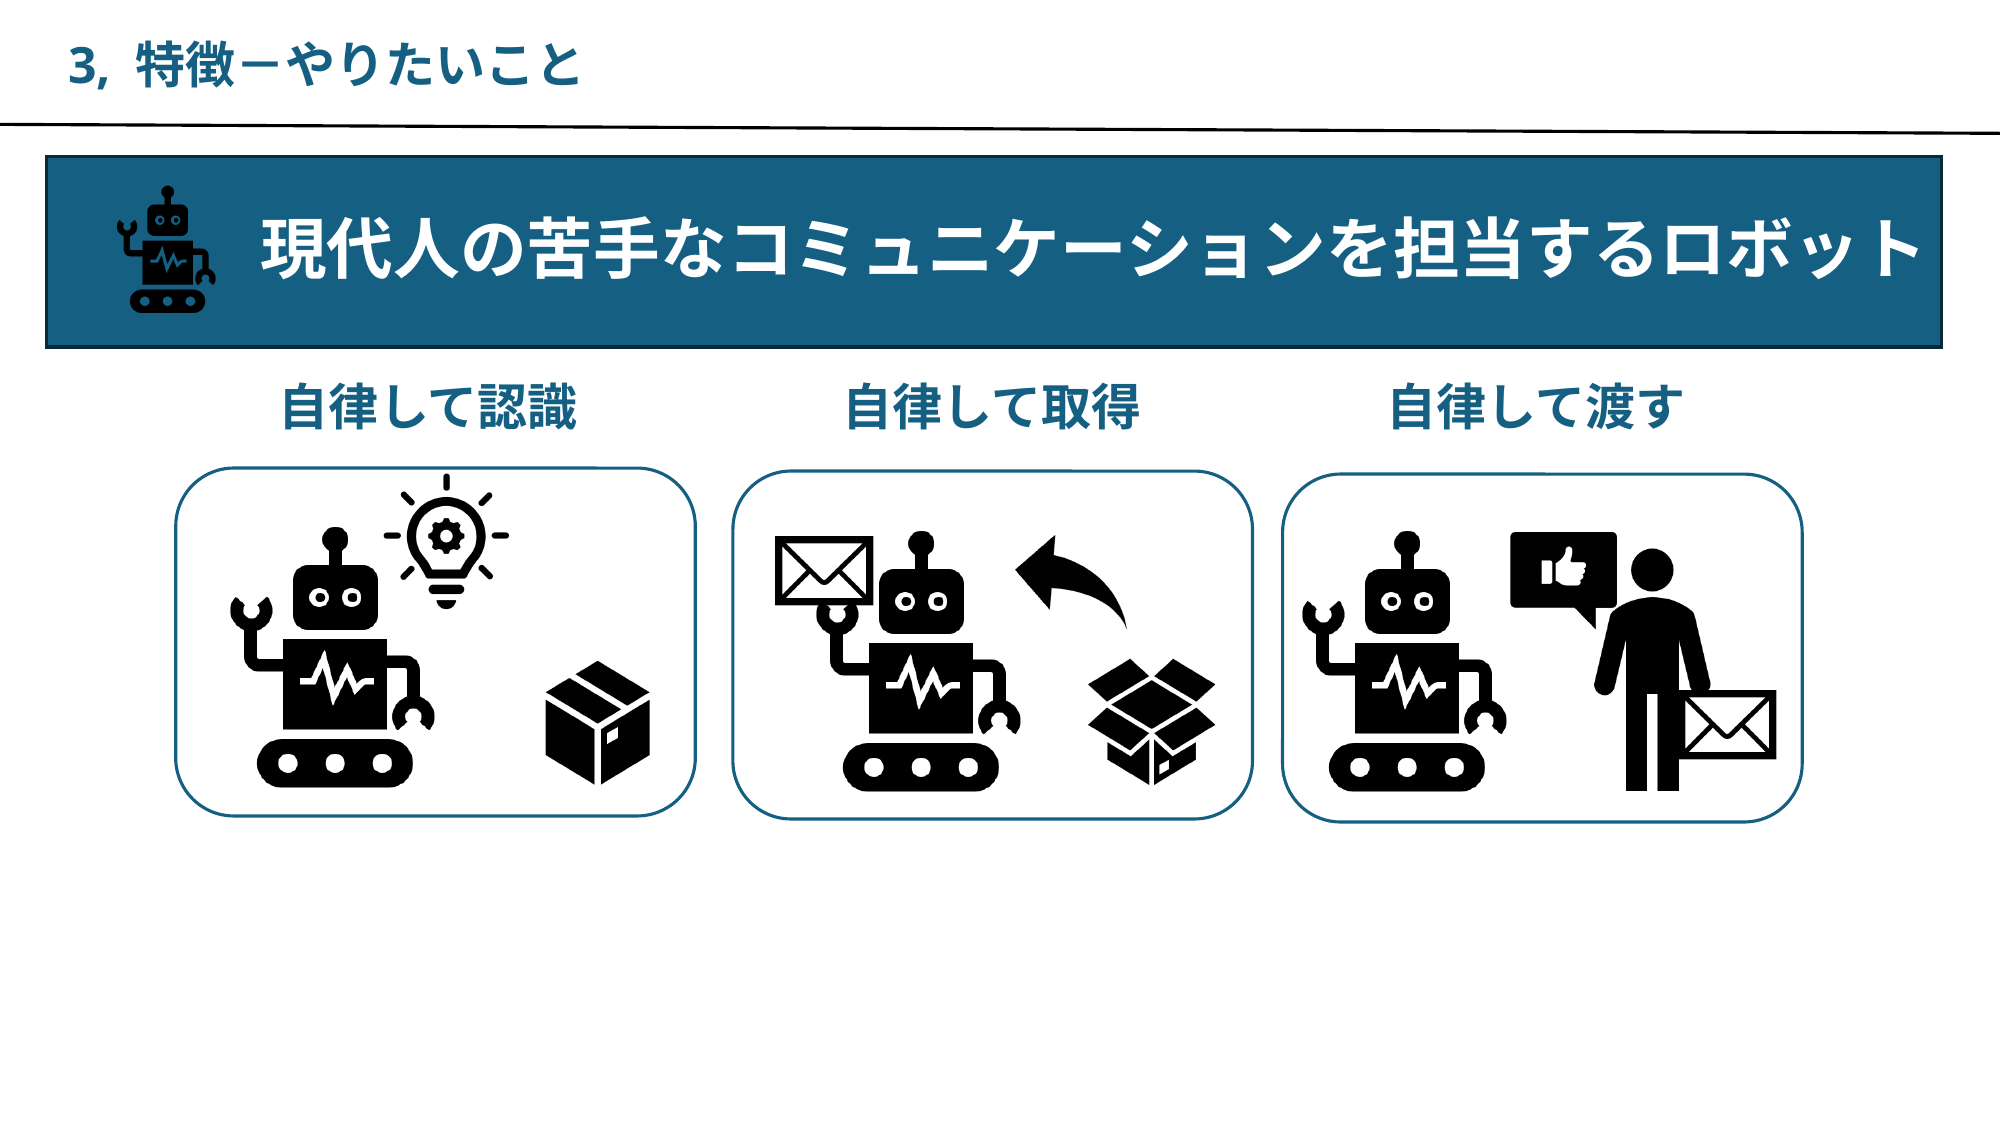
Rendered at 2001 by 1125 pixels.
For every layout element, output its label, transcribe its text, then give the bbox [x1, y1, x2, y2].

text_box [174, 466, 697, 818]
text_box [1284, 472, 1804, 824]
picture [91, 176, 243, 328]
text_box 自律して取得 [827, 368, 1173, 444]
text_box 現代人の苦手なコミュニケーションを担当するロボット [243, 208, 1946, 310]
text_box [45, 155, 1943, 349]
picture [764, 490, 1227, 821]
text_box 自律して認識 [264, 368, 608, 444]
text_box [0, 123, 2000, 134]
text_box [731, 469, 1252, 821]
picture [178, 467, 523, 816]
picture [1251, 504, 1787, 821]
text_box 自律して渡す [1371, 368, 1716, 444]
title 3, 特徴－やりたいこと [53, 33, 1476, 101]
picture [522, 646, 674, 798]
